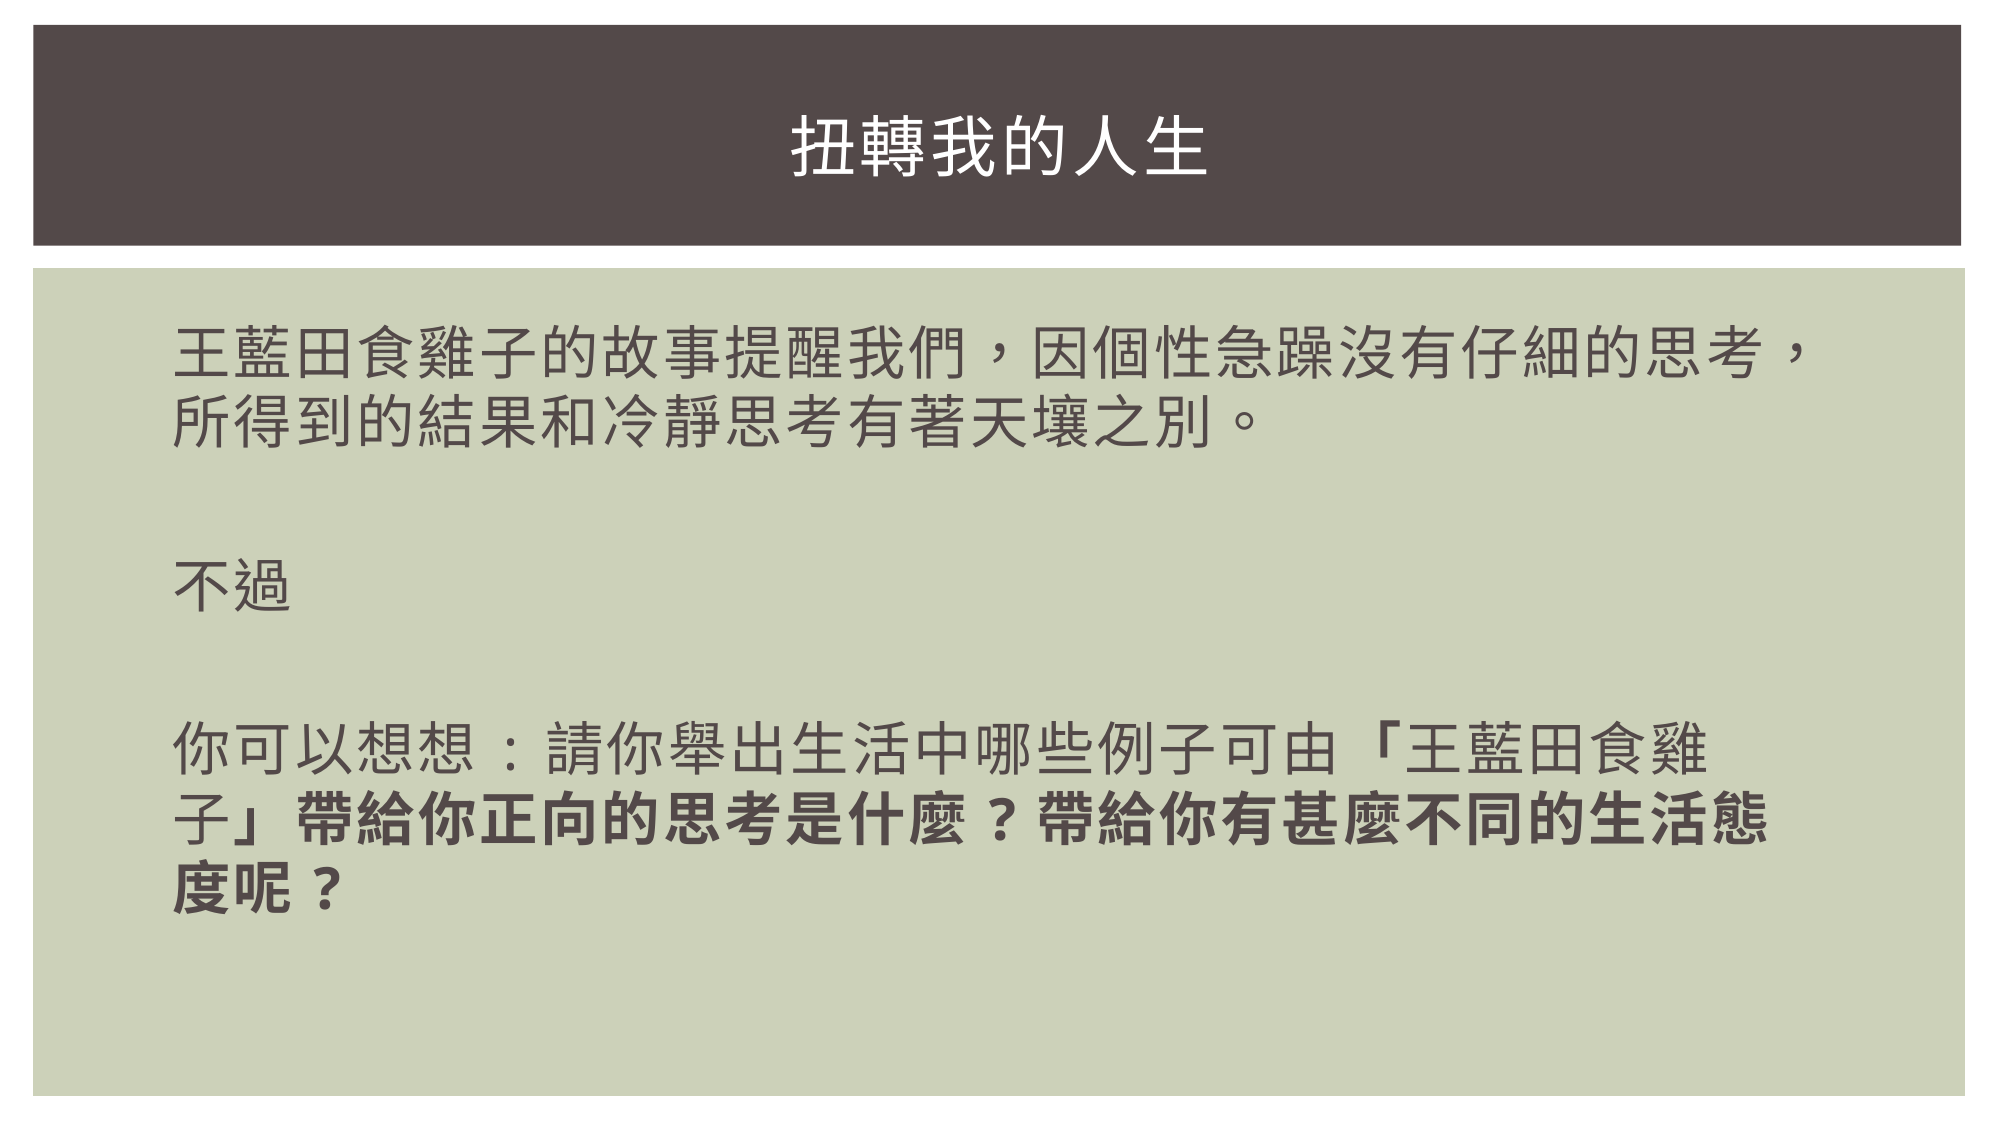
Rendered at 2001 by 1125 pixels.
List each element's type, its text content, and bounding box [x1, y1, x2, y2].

title 扭轉我的人生 [83, 58, 1917, 232]
list 王藍田食雞子的故事提醒我們，因個性急躁沒有仔細的思考，所得到的結果和冷靜思考有著天壤之別。 不過 你可以想想:請你舉出生活中哪些例子可由「王藍田食雞子」帶給你正向的思考是什麼?帶給你有甚麼不同的生活態度呢? [150, 308, 1804, 1005]
